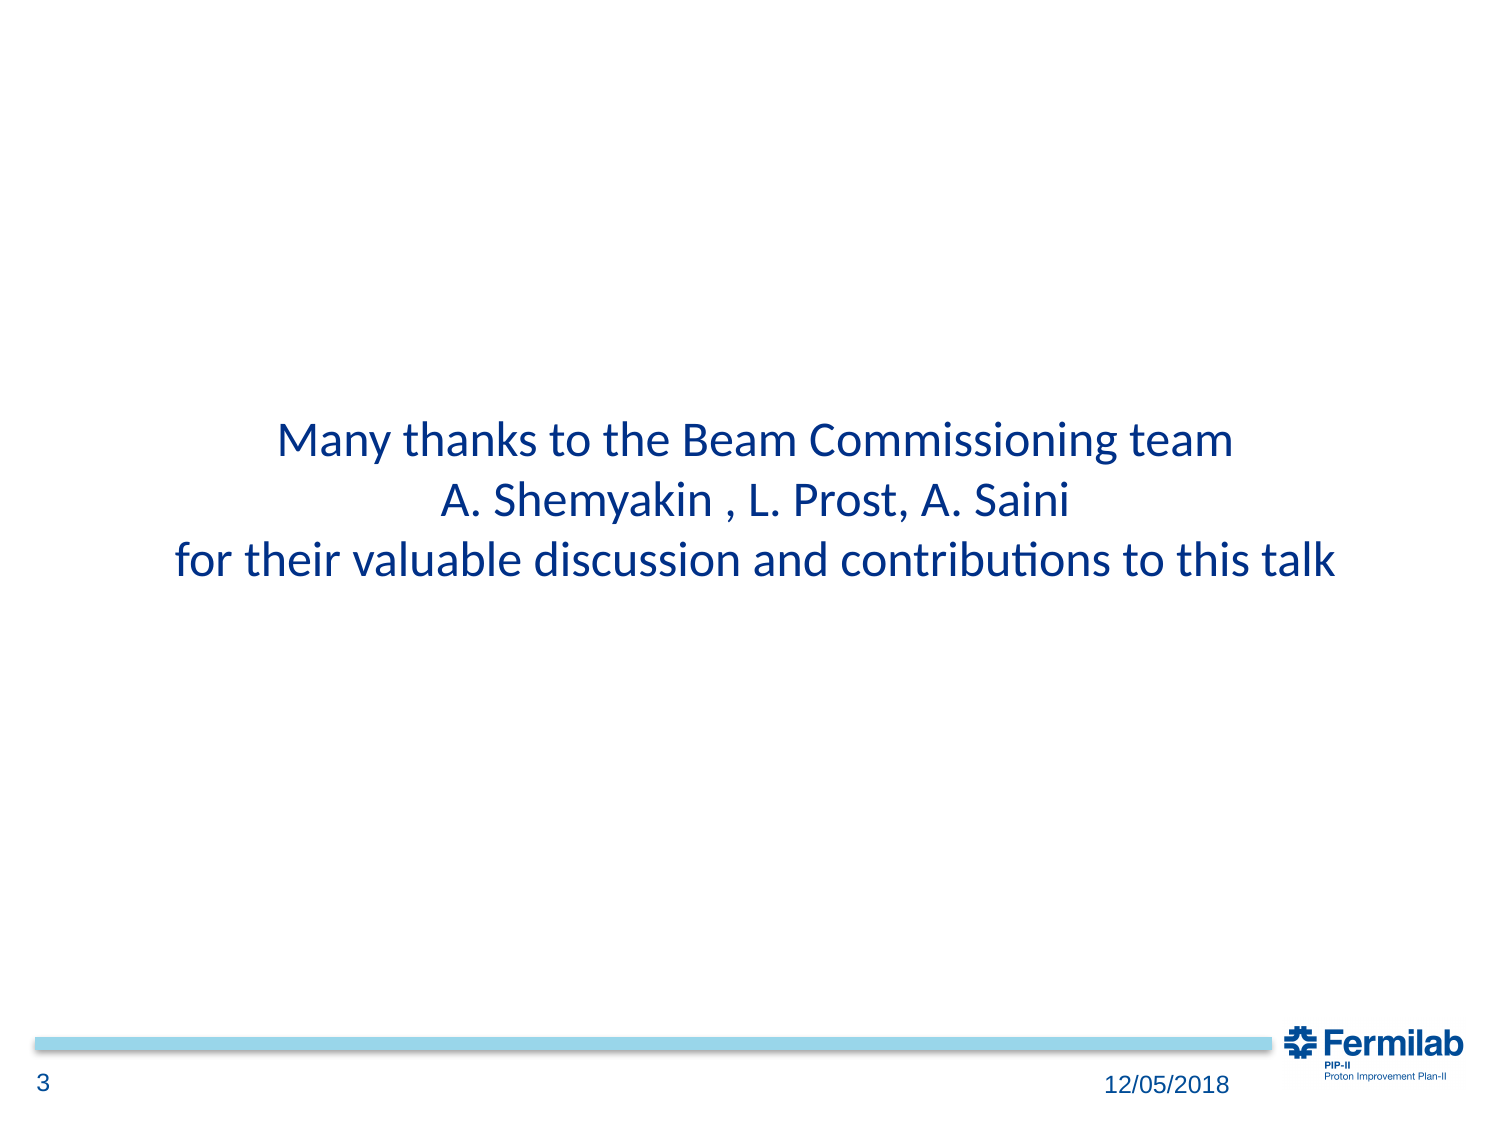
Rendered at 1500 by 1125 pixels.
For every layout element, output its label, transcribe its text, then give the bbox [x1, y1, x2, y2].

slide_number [1104, 1069, 1281, 1109]
picture [1282, 1017, 1466, 1090]
text_box Many thanks to the Beam Commissioning team A. Shemyakin , L. Prost, A. Saini for their valuable discussion and contributions to this talk [137, 399, 1363, 594]
slide_number 3 [36, 1066, 105, 1106]
